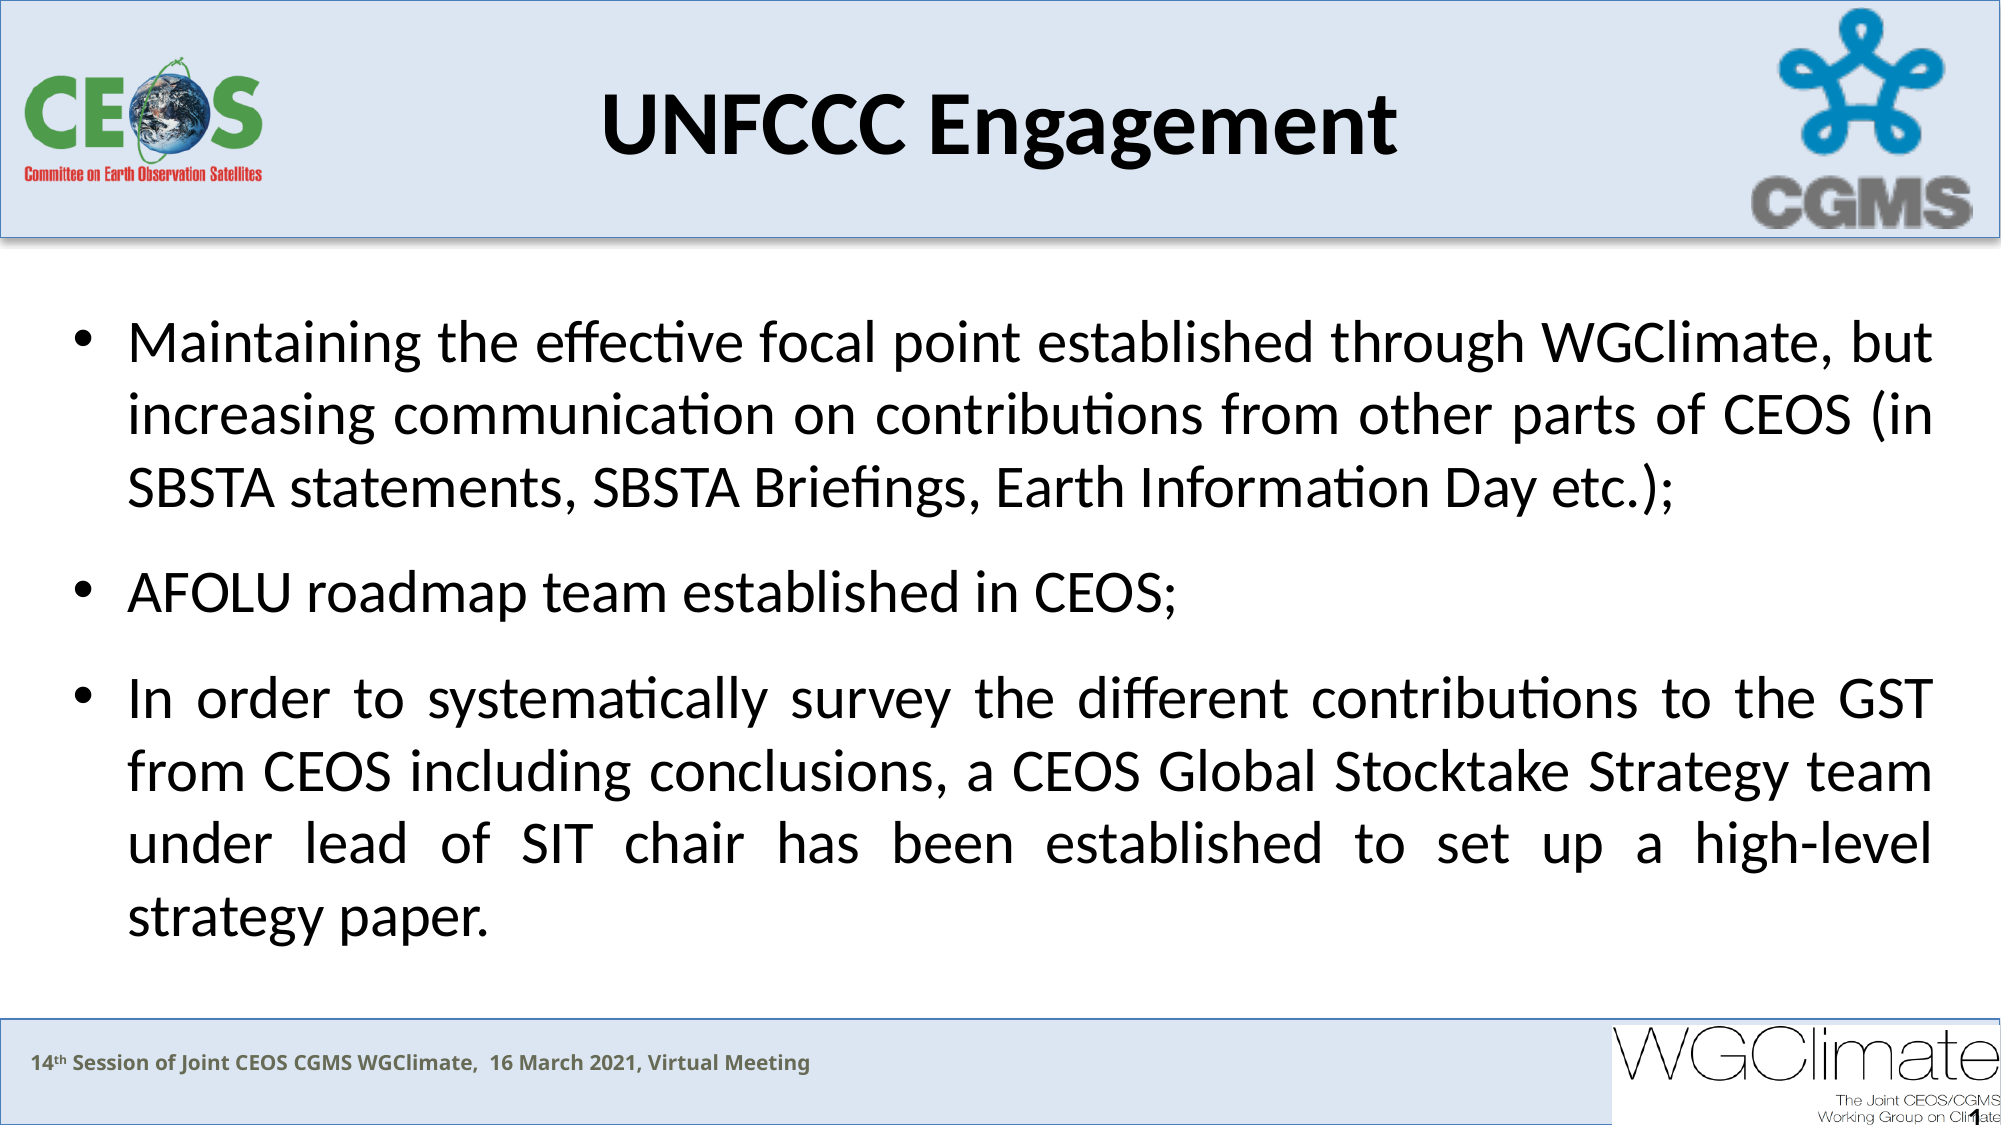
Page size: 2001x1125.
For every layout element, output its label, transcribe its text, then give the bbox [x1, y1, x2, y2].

list Maintaining the effective focal point established through WGClimate, but increasing communication on contributions from other parts of CEOS (in SBSTA statements, SBSTA Briefings, Earth Information Day etc.); AFOLU roadmap team established in CEOS; In order to systematically survey the different contributions to the GST from CEOS including conclusions, a CEOS Global Stocktake Strategy team under lead of SIT chair has been established to set up a high-level strategy paper. [57, 294, 1950, 989]
picture [1612, 1025, 2001, 1125]
title UNFCCC Engagement [316, 24, 1684, 212]
slide_number 10 [1949, 1087, 2000, 1119]
picture [1751, 7, 1973, 229]
picture [1, 33, 285, 204]
